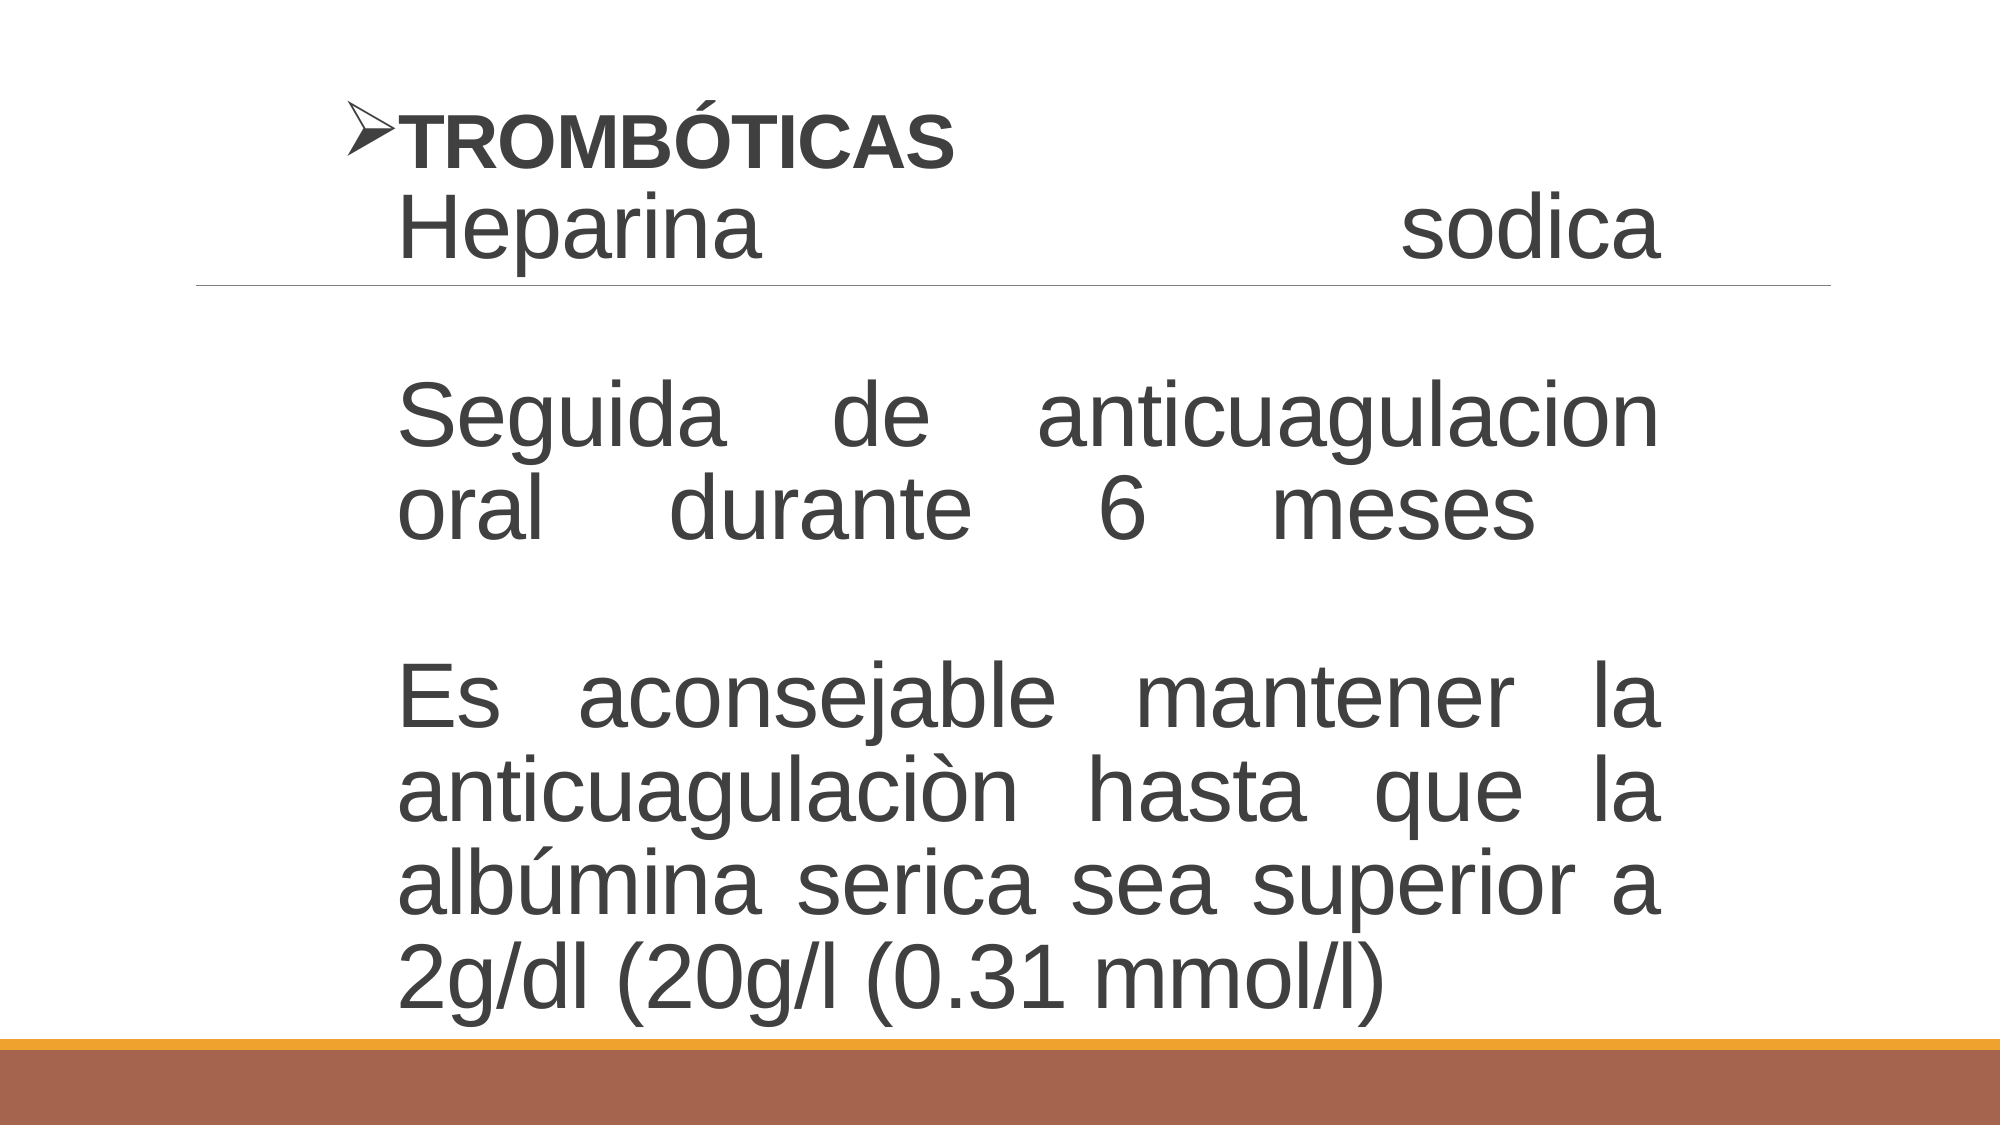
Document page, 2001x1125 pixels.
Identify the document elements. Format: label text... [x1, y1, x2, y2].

title TROMBÓTICAS Heparina sodica Seguida de anticuagulacion oral durante 6 meses Es aconsejable mantener la anticuagulaciòn hasta que la albúmina serica sea superior a 2g/dl (20g/l (0.31 mmol/l)‏ [326, 93, 1677, 1035]
